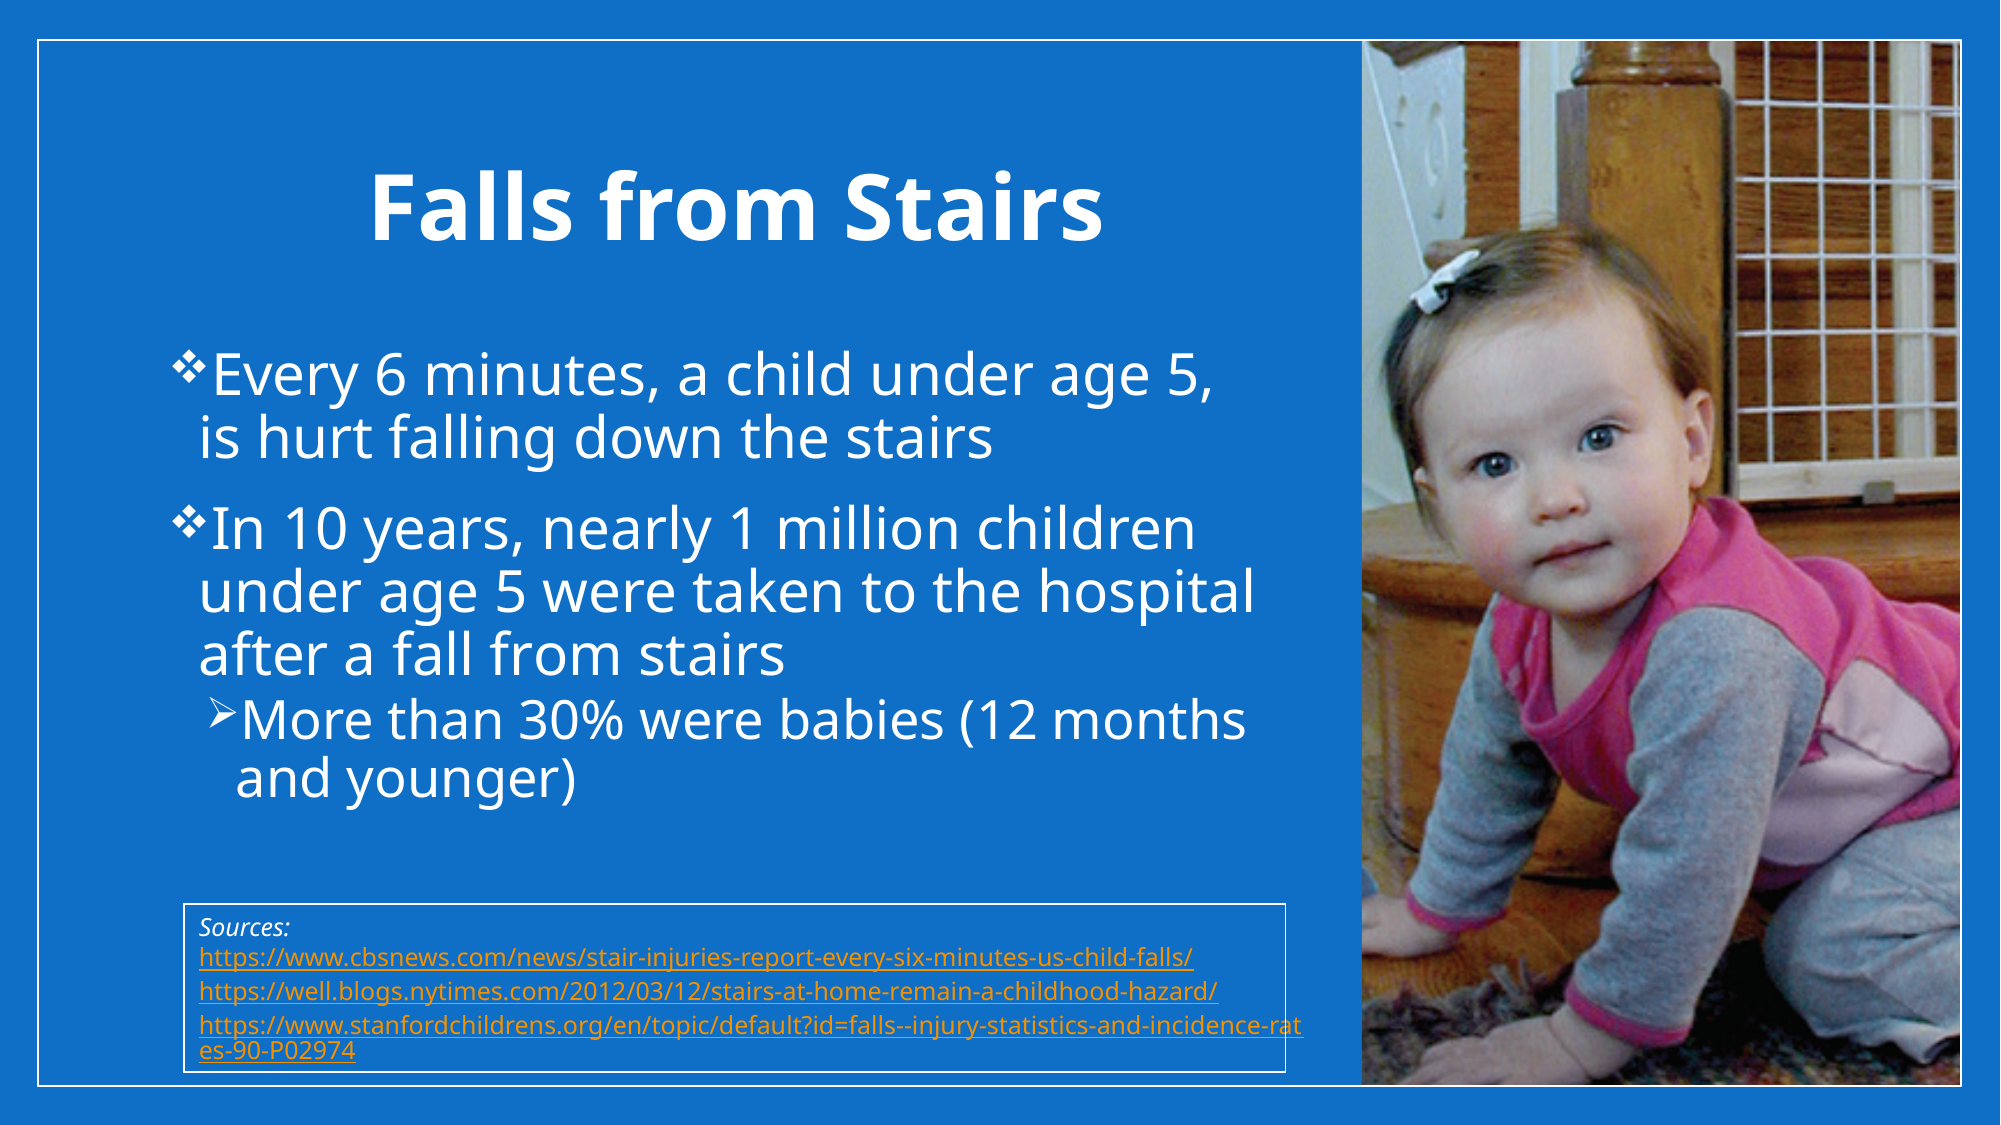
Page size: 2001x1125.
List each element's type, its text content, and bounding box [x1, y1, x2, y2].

text_box Sources: https://www.cbsnews.com/news/stair-injuries-report-every-six-minutes-us-child-falls/ https://well.blogs.nytimes.com/2012/03/12/stairs-at-home-remain-a-childhood-hazard/ https://www.stanfordchildrens.org/en/topic/default?id=falls--injury-statistics-and-incidence-rates-90-P02974 [183, 904, 1324, 1081]
picture [1361, 39, 1961, 1087]
table_header [185, 905, 1285, 1071]
text_box [36, 38, 1360, 1088]
